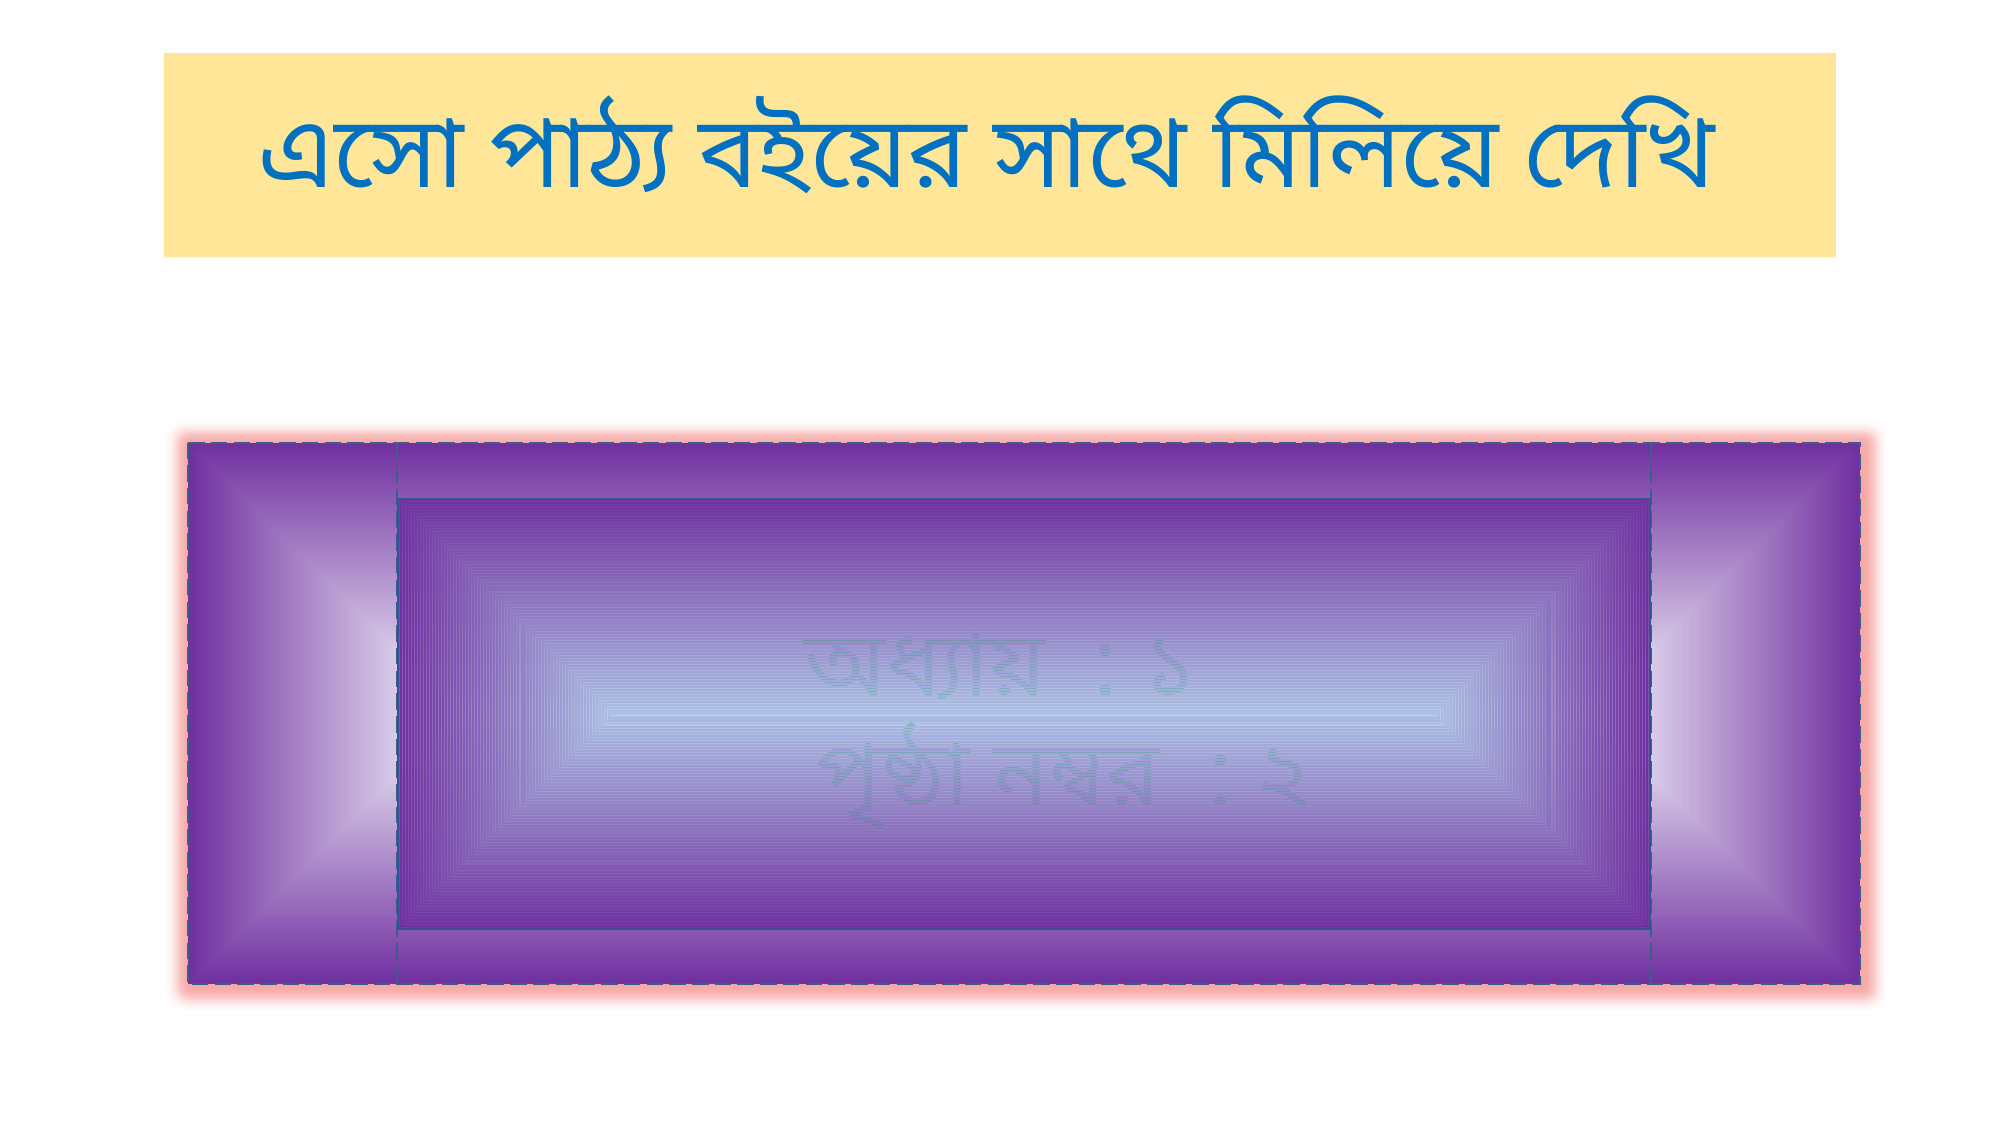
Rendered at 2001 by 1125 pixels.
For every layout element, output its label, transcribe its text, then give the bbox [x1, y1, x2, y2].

text_box [0, 319, 1648, 1125]
text_box এসো পাঠ্য বইয়ের সাথে মিলিয়ে দেখি [163, 53, 1836, 258]
text_box অধ্যায় : ১ পৃষ্ঠা নম্বর : ২ [188, 443, 1861, 985]
text_box [397, 498, 1651, 930]
